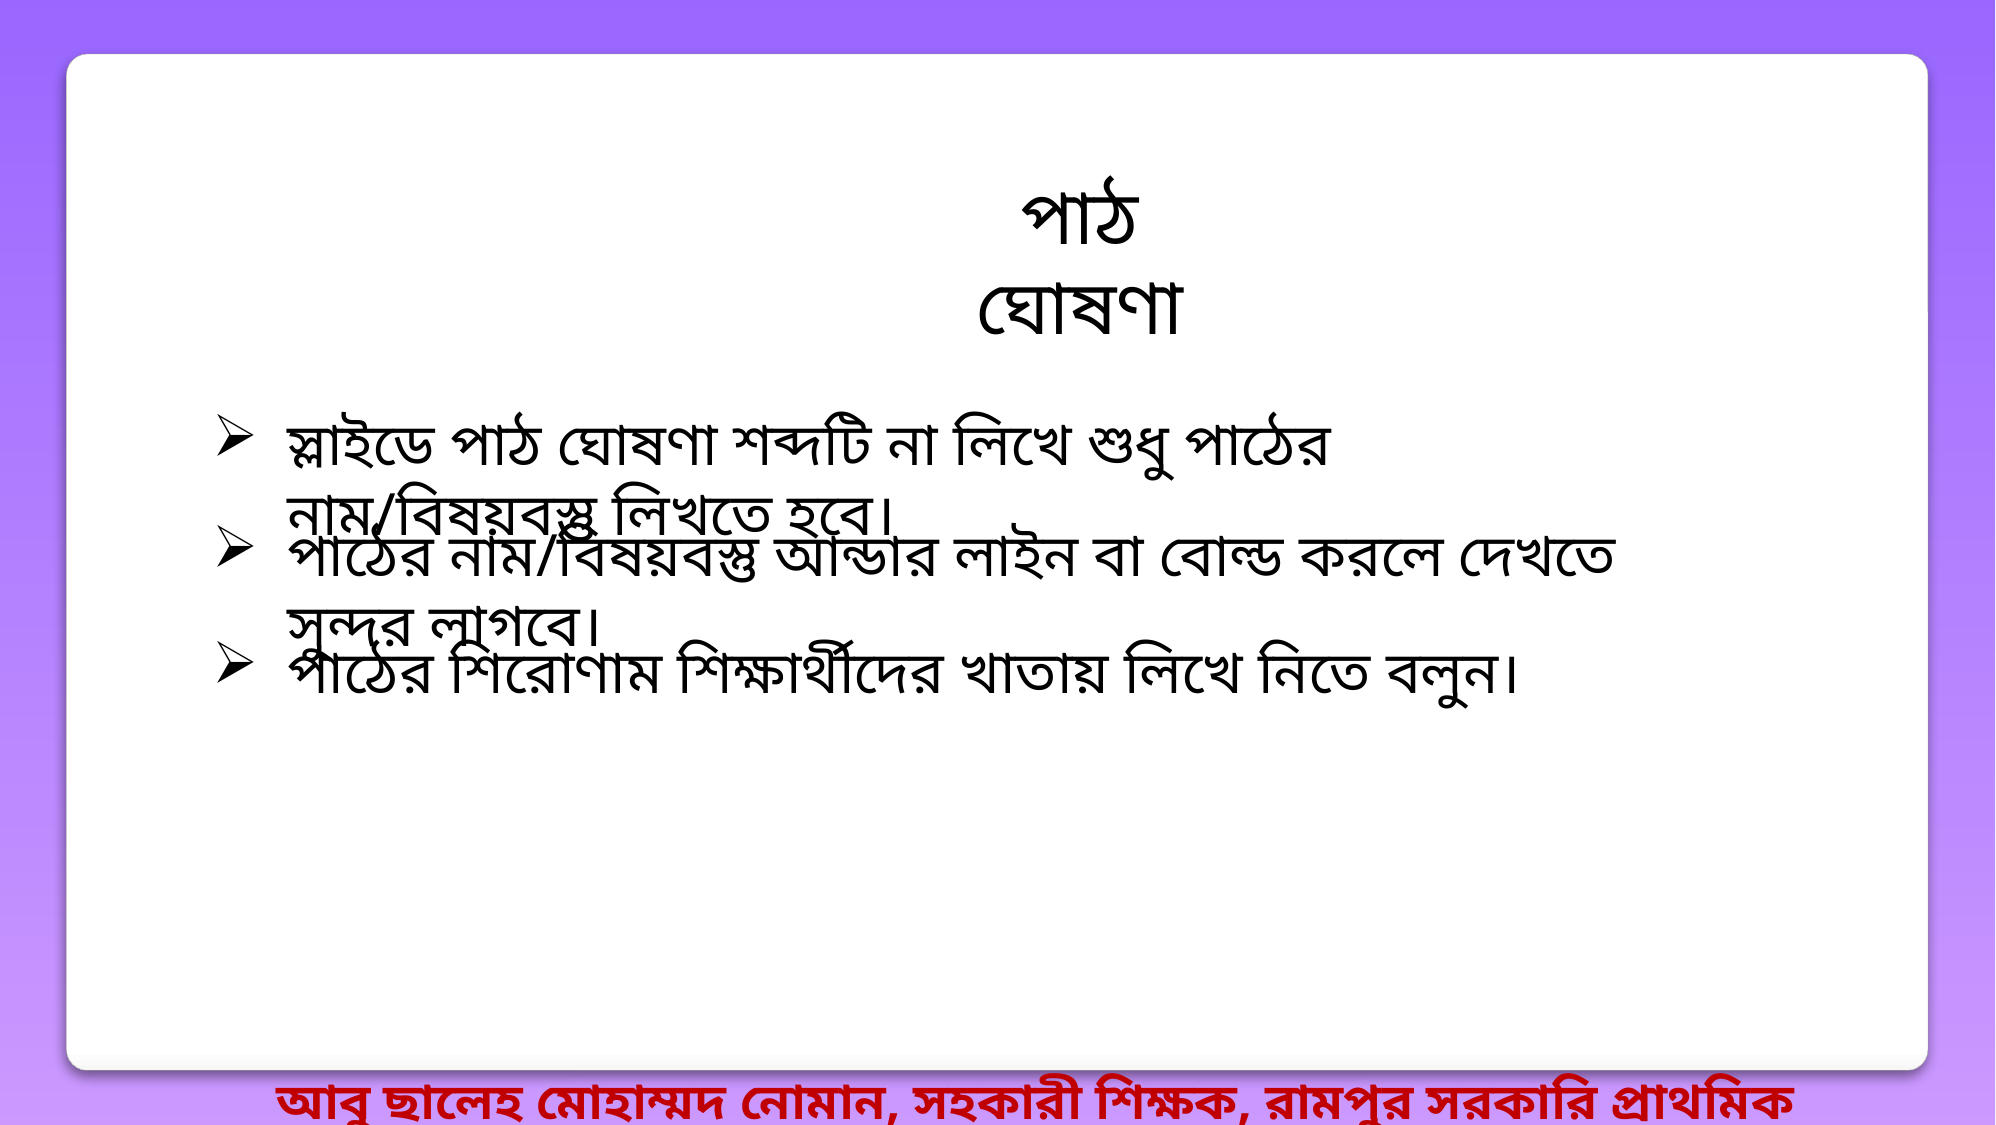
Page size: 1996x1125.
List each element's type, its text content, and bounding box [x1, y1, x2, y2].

text_box স্লাইডে পাঠ ঘোষণা শব্দটি না লিখে শুধু পাঠের নাম/বিষয়বস্তু লিখতে হবে। [197, 399, 1648, 510]
text_box পাঠের শিরোণাম শিক্ষার্থীদের খাতায় লিখে নিতে বলুন। [197, 666, 1648, 713]
text_box পাঠের নাম/বিষয়বস্তু আন্ডার লাইন বা বোল্ড করলে দেখতে সুন্দর লাগবে। [197, 510, 1648, 666]
text_box পাঠ ঘোষণা [894, 162, 1265, 358]
